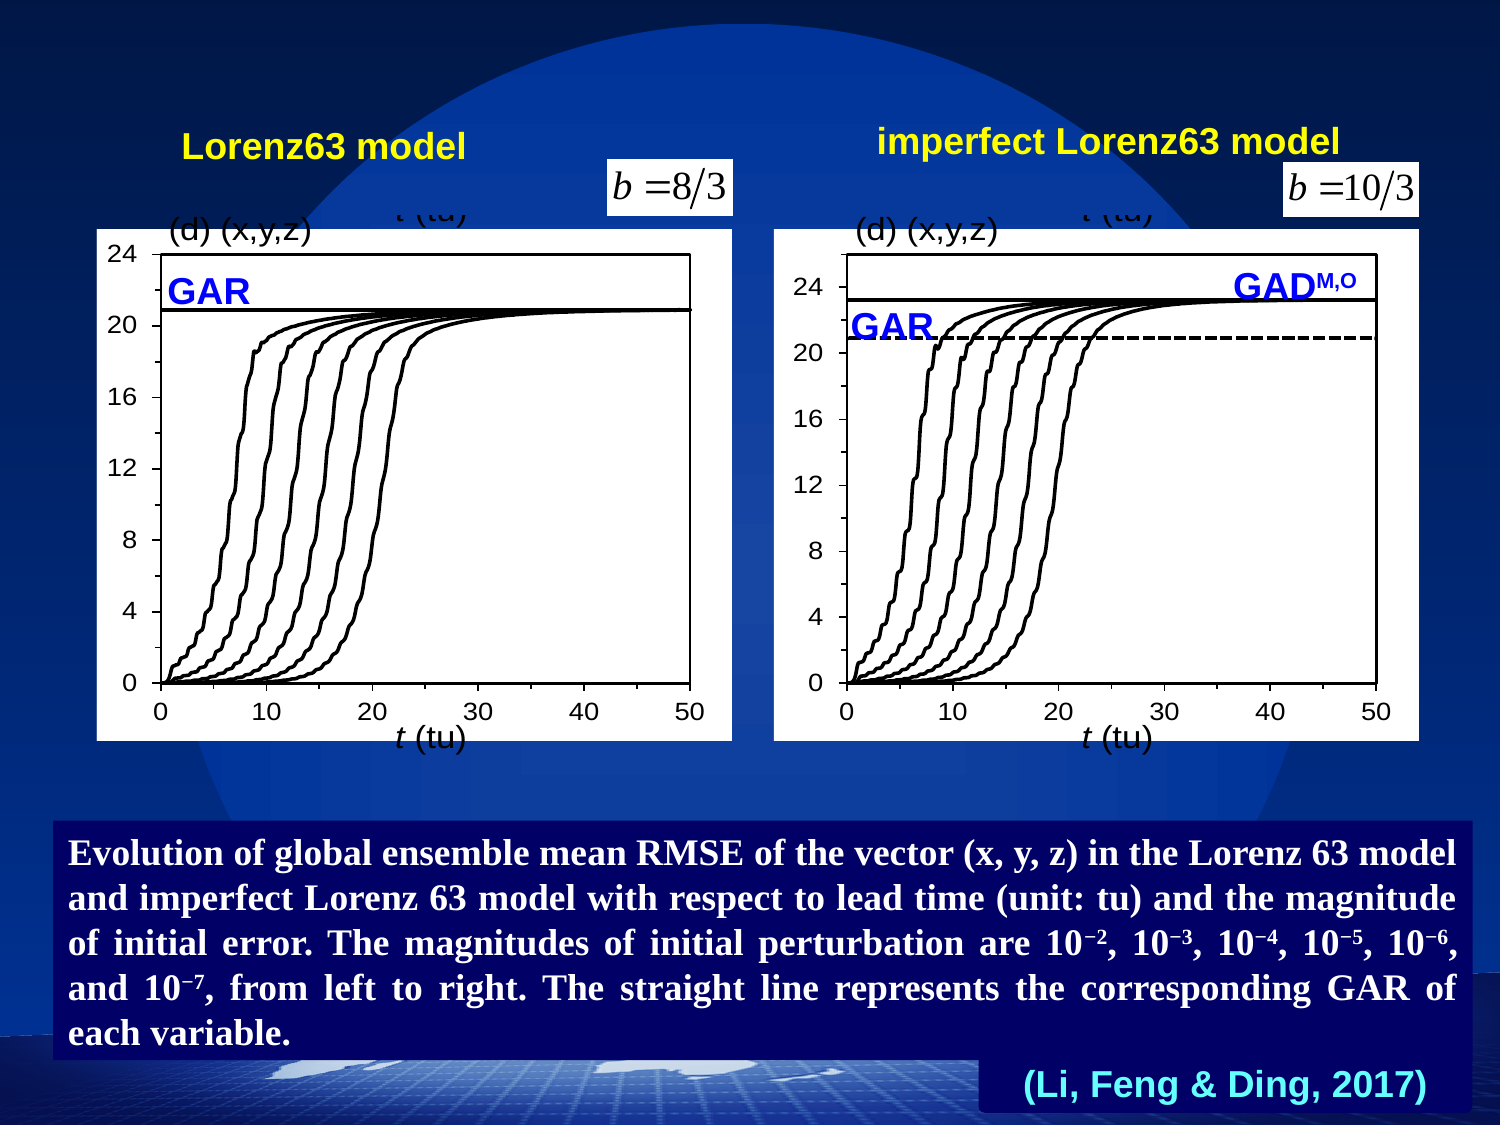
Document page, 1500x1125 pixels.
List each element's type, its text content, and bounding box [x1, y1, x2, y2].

text_box Lorenz63 model [166, 105, 482, 175]
picture [773, 215, 1420, 776]
text_box imperfect Lorenz63 model [861, 100, 1357, 170]
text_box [1282, 161, 1420, 217]
picture [0, 940, 1500, 1125]
text_box Evolution of global ensemble mean RMSE of the vector (x, y, z) in the Lorenz 63 model and imperfect Lorenz 63 model with respect to lead time (unit: tu) and the magnitude of initial error. The magnitudes of initial perturbation are 10−2, 10−3, 10−4, 10−5, 10−6, and 10−7, from left to right. The straight line represents the corresponding GAR of each variable. [53, 820, 1473, 1061]
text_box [606, 159, 733, 216]
text_box (Li, Feng & Ding, 2017) [978, 1052, 1473, 1113]
picture [96, 215, 733, 776]
